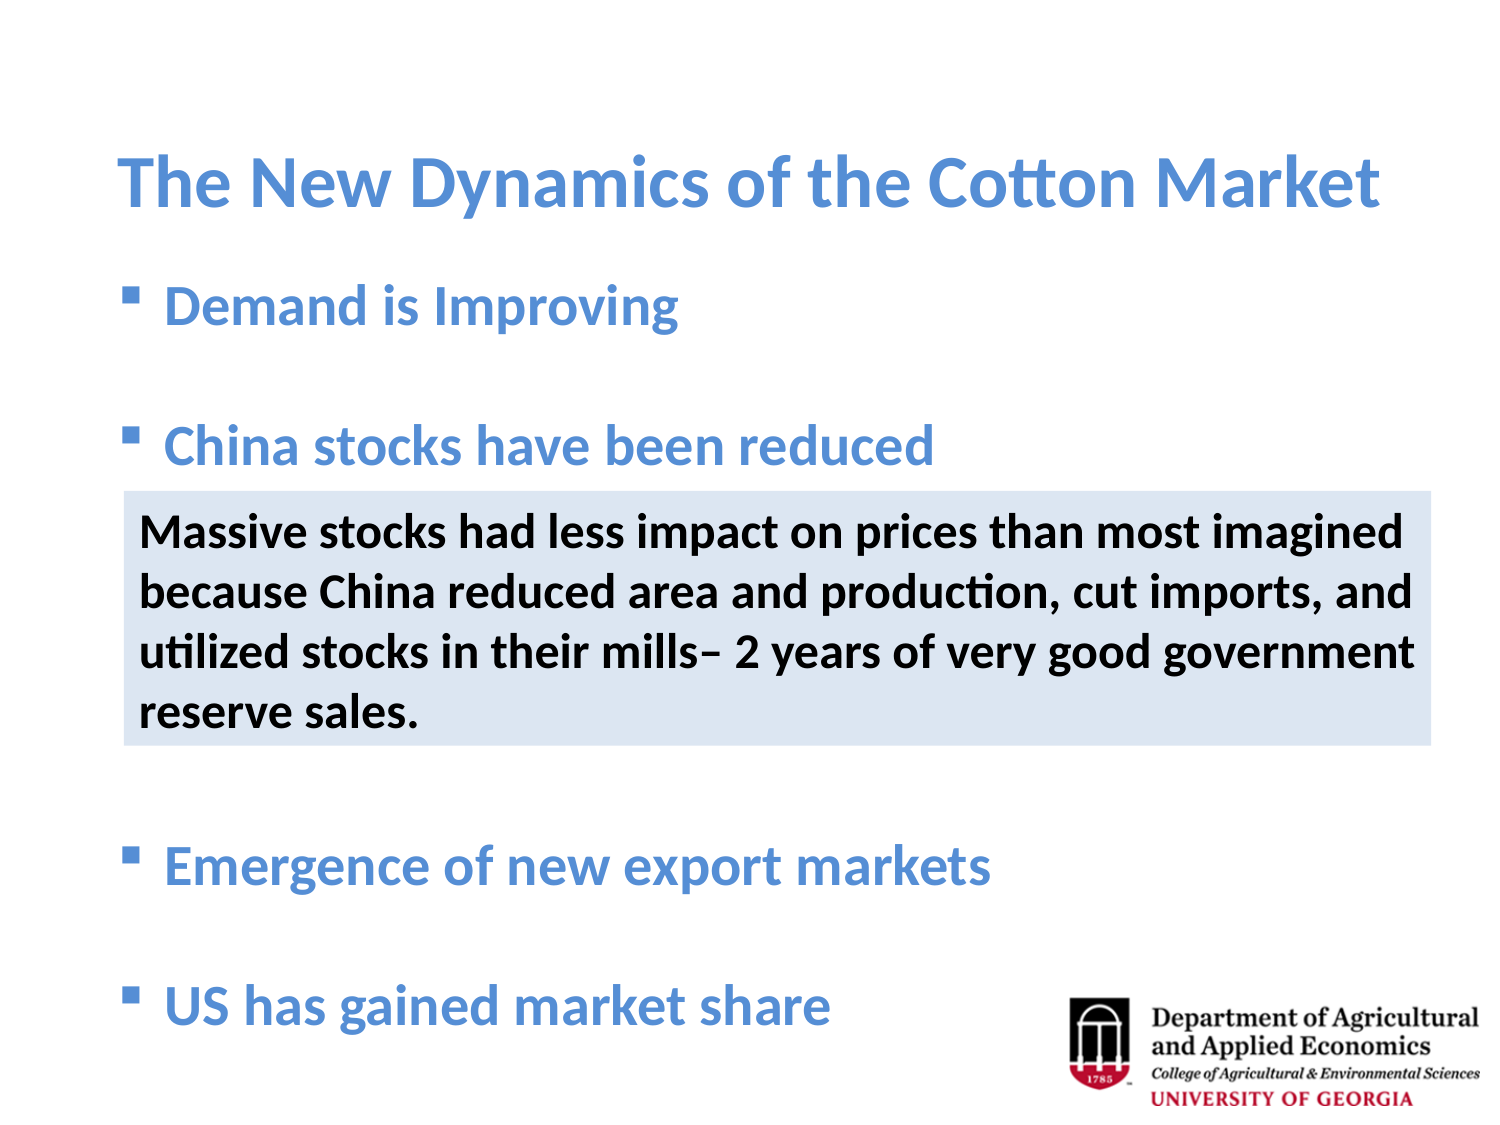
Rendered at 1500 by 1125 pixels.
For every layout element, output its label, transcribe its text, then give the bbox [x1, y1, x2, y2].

text_box The New Dynamics of the Cotton Market Demand is Improving China stocks have been reduced Emergence of new export markets US has gained market share [102, 125, 1398, 1045]
text_box Massive stocks had less impact on prices than most imagined because China reduced area and production, cut imports, and utilized stocks in their mills– 2 years of very good government reserve sales. [123, 490, 1432, 746]
picture [1066, 995, 1480, 1106]
